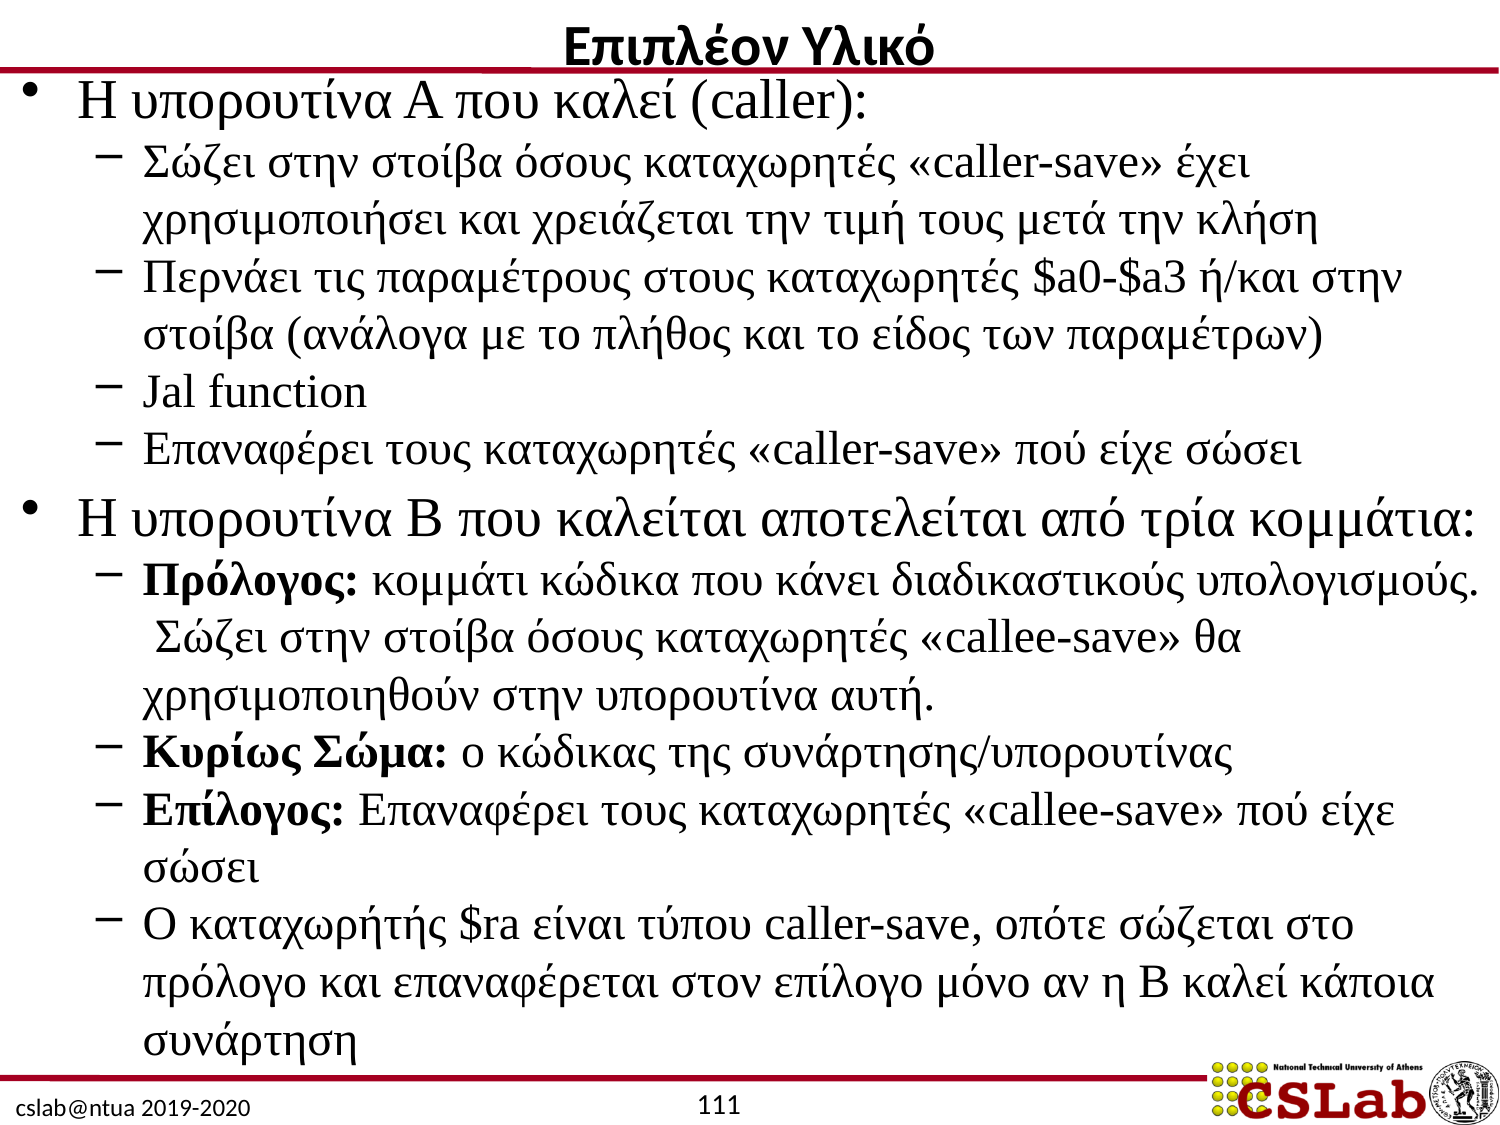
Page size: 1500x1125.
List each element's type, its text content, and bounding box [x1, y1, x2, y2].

list Η υπορουτίνα Α που καλεί (caller): Σώζει στην στοίβα όσους καταχωρητές «caller-save» έχει χρησιμοποιήσει και χρειάζεται την τιμή τους μετά την κλήση Περνάει τις παραμέτρους στους καταχωρητές $a0-$a3 ή/και στην στοίβα (ανάλογα με το πλήθος και το είδος των παραμέτρων) Jal function Επαναφέρει τους καταχωρητές «caller-save» πού είχε σώσει Η υπορουτίνα Β που καλείται αποτελείται από τρία κομμάτια: Πρόλογος: κομμάτι κώδικα που κάνει διαδικαστικούς υπολογισμούς. Σώζει στην στοίβα όσους καταχωρητές «callee-save» θα χρησιμοποιηθούν στην υπορουτίνα αυτή. Κυρίως Σώμα: ο κώδικας της συνάρτησης/υπορουτίνας Επίλογος: Επαναφέρει τους καταχωρητές «callee-save» πού είχε σώσει Ο καταχωρήτής $ra είναι τύπου caller-save, οπότε σώζεται στο πρόλογο και επαναφέρεται στον επίλογο μόνο αν η Β καλεί κάποια συνάρτηση [5, 54, 1500, 893]
text_box Επιπλέον Υλικό [0, 0, 1499, 71]
slide_number 111 [562, 1077, 876, 1118]
picture [1207, 1060, 1499, 1125]
footer cslab@ntua 2019-2020 [0, 1083, 270, 1114]
